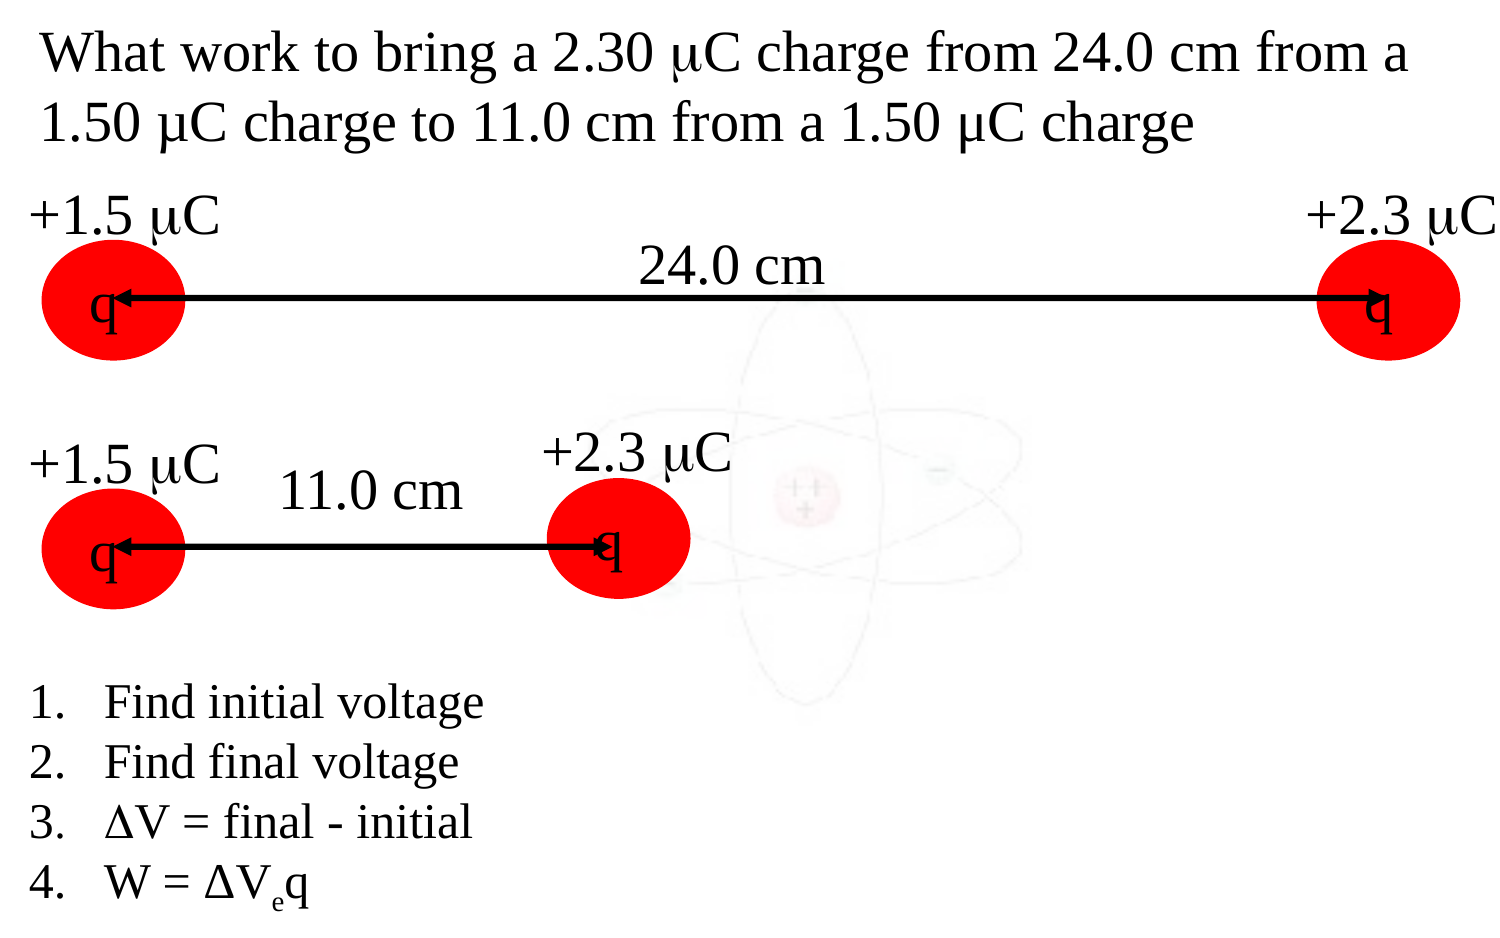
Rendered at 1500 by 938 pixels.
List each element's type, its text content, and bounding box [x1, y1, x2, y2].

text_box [549, 480, 688, 596]
text_box +1.5 C [13, 417, 236, 503]
text_box +2.3 C [1290, 168, 1500, 254]
text_box +2.3 C [526, 406, 749, 491]
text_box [44, 491, 183, 607]
text_box What work to bring a 2.30 C charge from 24.0 cm from a 1.50 µC charge to 11.0 cm from a 1.50 μC charge [24, 6, 1450, 161]
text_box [1319, 242, 1458, 358]
text_box +1.5 C [13, 168, 236, 254]
text_box 24.0 cm [623, 218, 841, 304]
text_box 11.0 cm [263, 443, 479, 529]
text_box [44, 242, 183, 358]
text_box Find initial voltage Find final voltage V = final - initial W = ΔVeq [14, 661, 501, 925]
